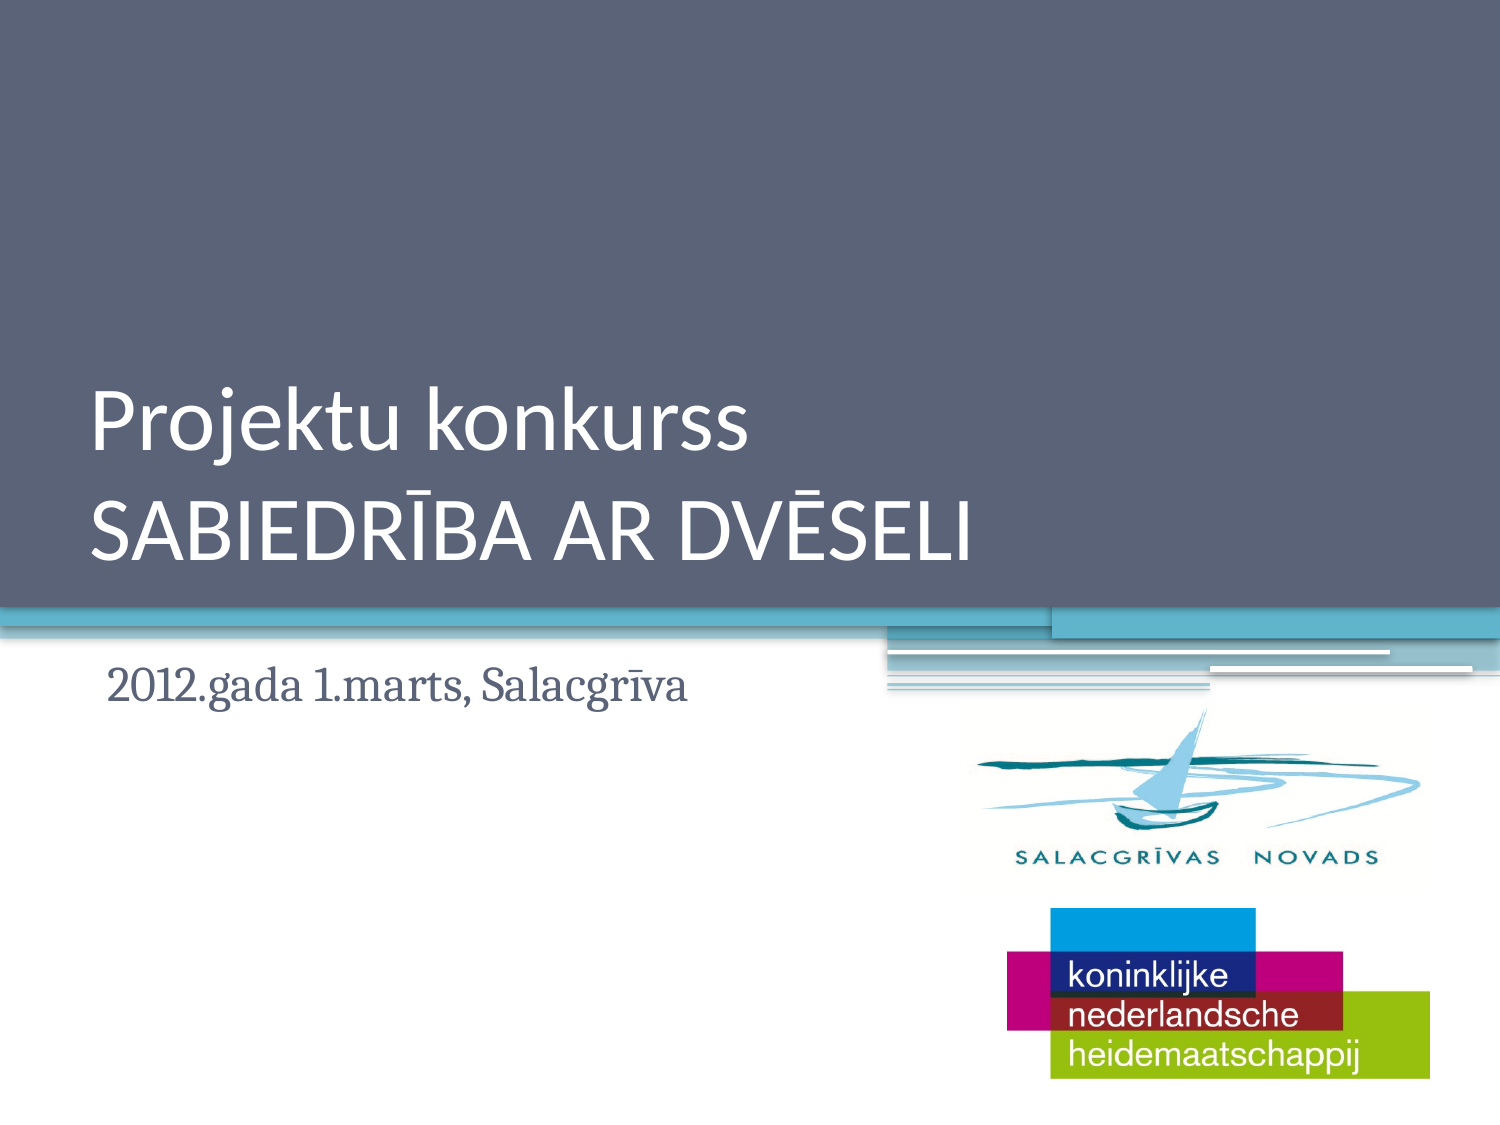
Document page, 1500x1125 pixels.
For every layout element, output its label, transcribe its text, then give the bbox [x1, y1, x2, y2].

subtitle 2012.gada 1.marts, Salacgrīva [82, 644, 832, 762]
picture [960, 702, 1430, 891]
picture [1007, 908, 1430, 1079]
title Projektu konkurss SABIEDRĪBA AR DVĒSELI [75, 316, 1463, 586]
